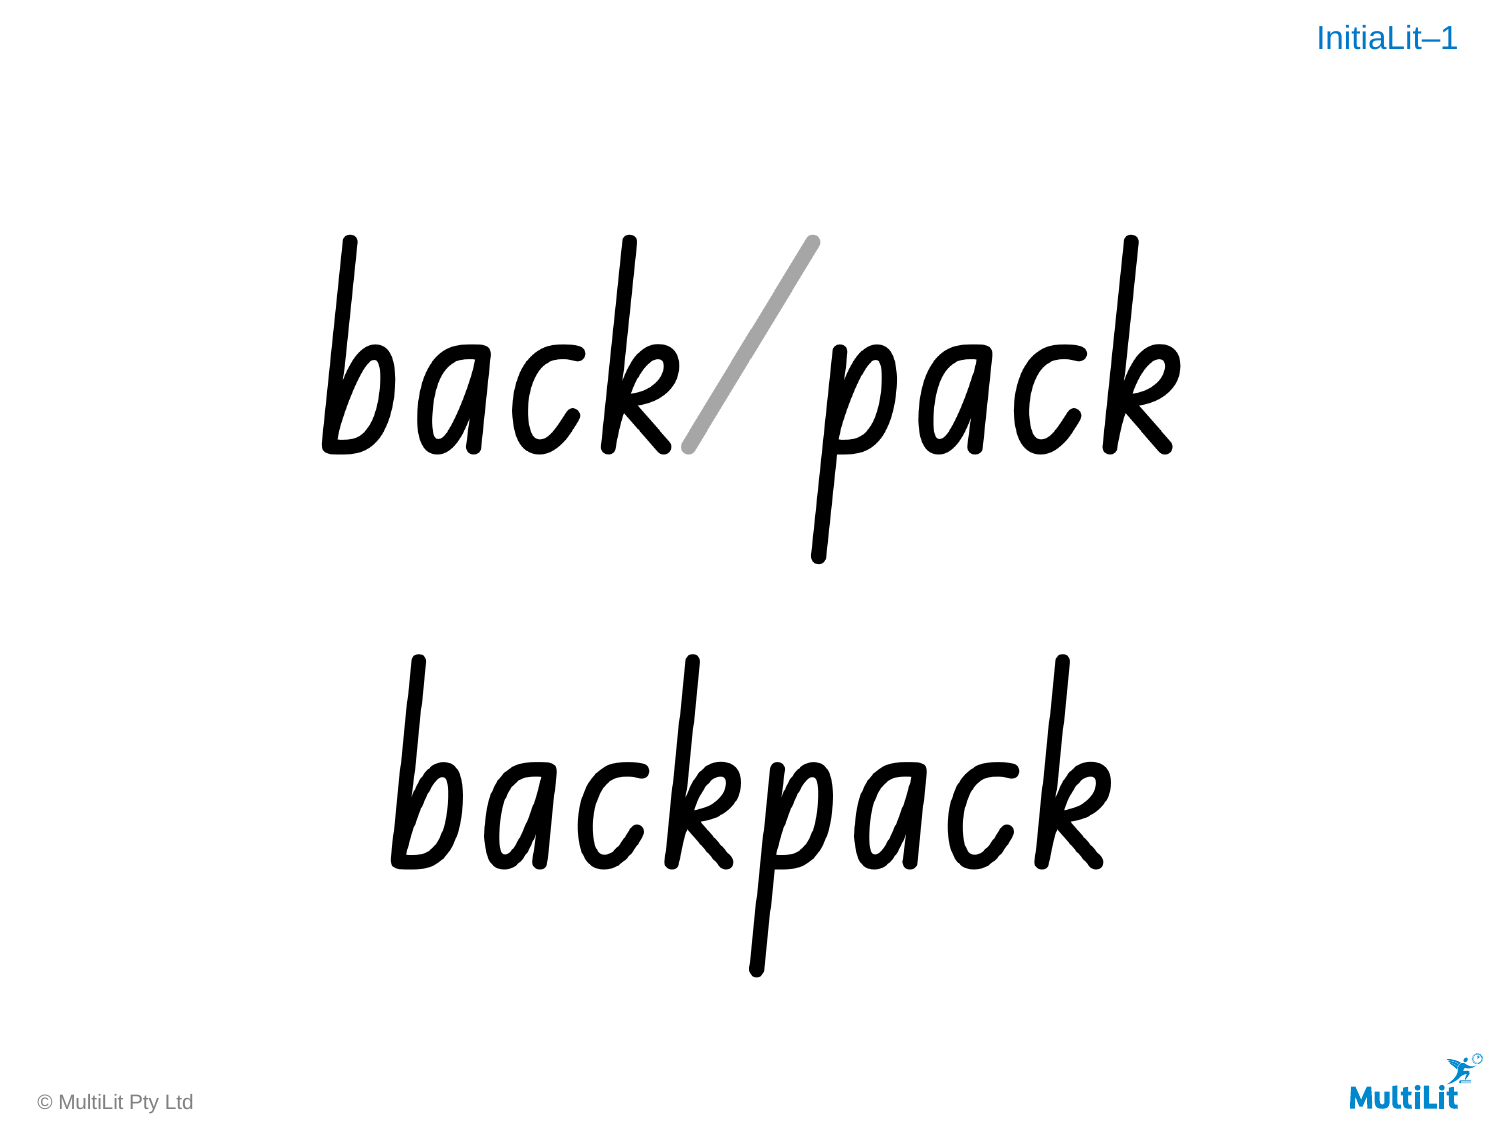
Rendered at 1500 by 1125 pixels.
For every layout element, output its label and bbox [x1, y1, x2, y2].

picture [380, 643, 1120, 983]
picture [304, 221, 1196, 572]
picture [1471, 1053, 1483, 1068]
